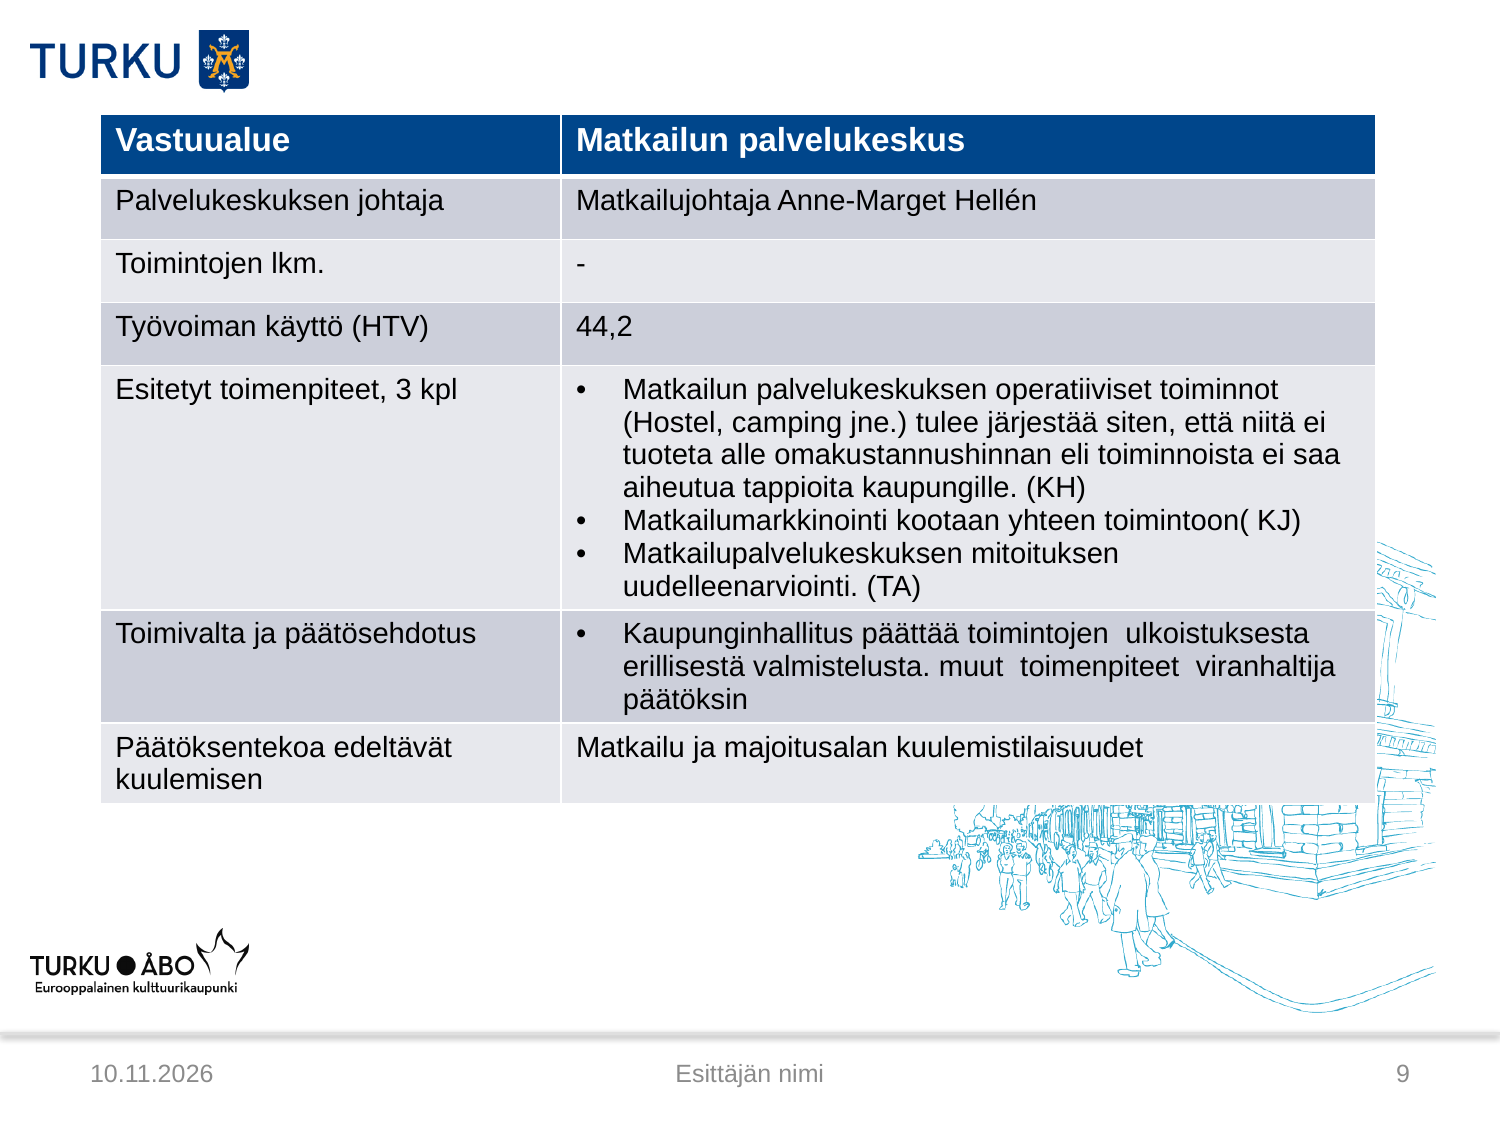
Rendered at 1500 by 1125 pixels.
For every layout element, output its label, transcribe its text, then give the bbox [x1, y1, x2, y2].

table_cell Päätöksentekoa edeltävät kuulemisen [101, 724, 560, 803]
table_cell Palvelukeskuksen johtaja [101, 179, 560, 239]
table_cell Työvoiman käyttö (HTV) [101, 303, 560, 365]
table_cell Matkailujohtaja Anne-Marget Hellén [562, 179, 1375, 239]
footer Esittäjän nimi [512, 1042, 988, 1103]
table_header Vastuualue [101, 115, 560, 174]
table_cell Matkailun palvelukeskuksen operatiiviset toiminnot (Hostel, camping jne.) tulee järjestää siten, että niitä ei tuoteta alle omakustannushinnan eli toiminnoista ei saa aiheutua tappioita kaupungille. (KH) Matkailumarkkinointi kootaan yhteen toimintoon( KJ) Matkailupalvelukeskuksen mitoituksen uudelleenarviointi. (TA) [562, 366, 1375, 609]
picture [30, 928, 249, 995]
table_cell Esitetyt toimenpiteet, 3 kpl [101, 366, 560, 609]
table_cell - [562, 240, 1375, 302]
table_header Matkailun palvelukeskus [562, 115, 1375, 174]
table_cell Toimintojen lkm. [101, 240, 560, 302]
table_cell Matkailu ja majoitusalan kuulemistilaisuudet [562, 724, 1375, 803]
table_cell 44,2 [562, 303, 1375, 365]
table_cell Kaupunginhallitus päättää toimintojen ulkoistuksesta erillisestä valmistelusta. muut toimenpiteet viranhaltija päätöksin [562, 611, 1375, 722]
slide_number 9 [1074, 1042, 1425, 1103]
table_cell Toimivalta ja päätösehdotus [101, 611, 560, 722]
picture [608, 462, 1436, 1032]
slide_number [75, 1042, 425, 1103]
picture [30, 30, 249, 93]
